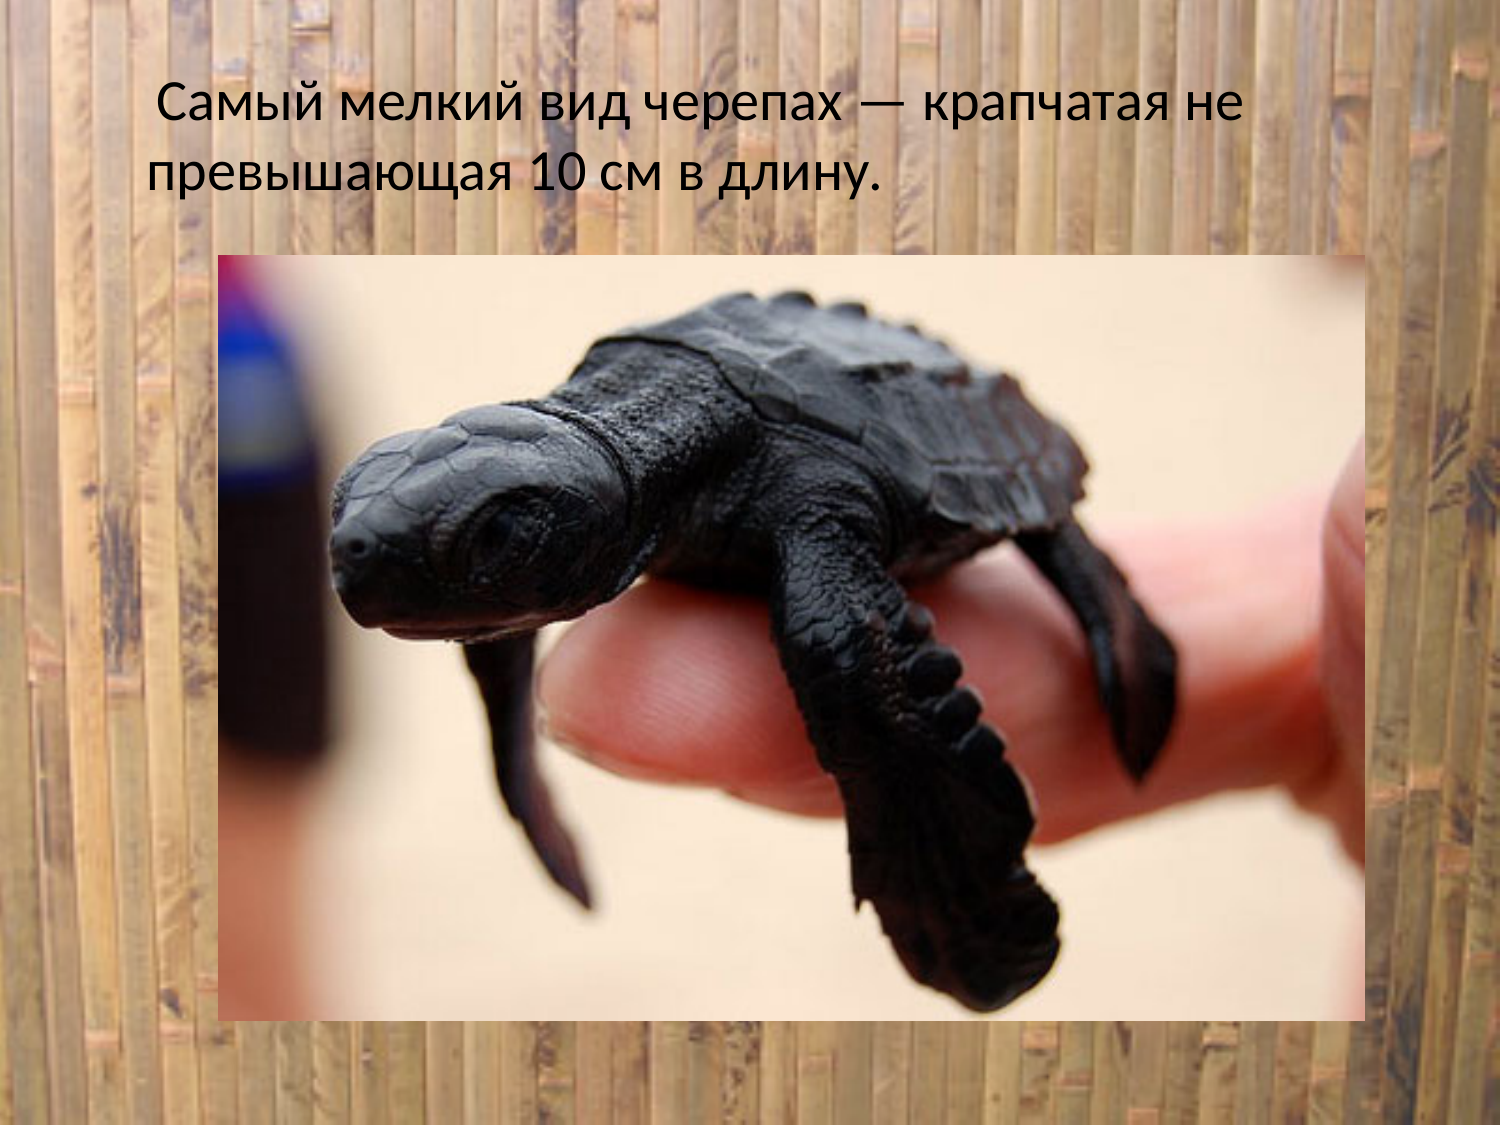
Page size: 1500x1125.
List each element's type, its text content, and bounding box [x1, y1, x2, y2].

list Самый мелкий вид черепах — крапчатая не превышающая 10 см в длину. [75, 54, 1436, 279]
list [218, 255, 1365, 1021]
